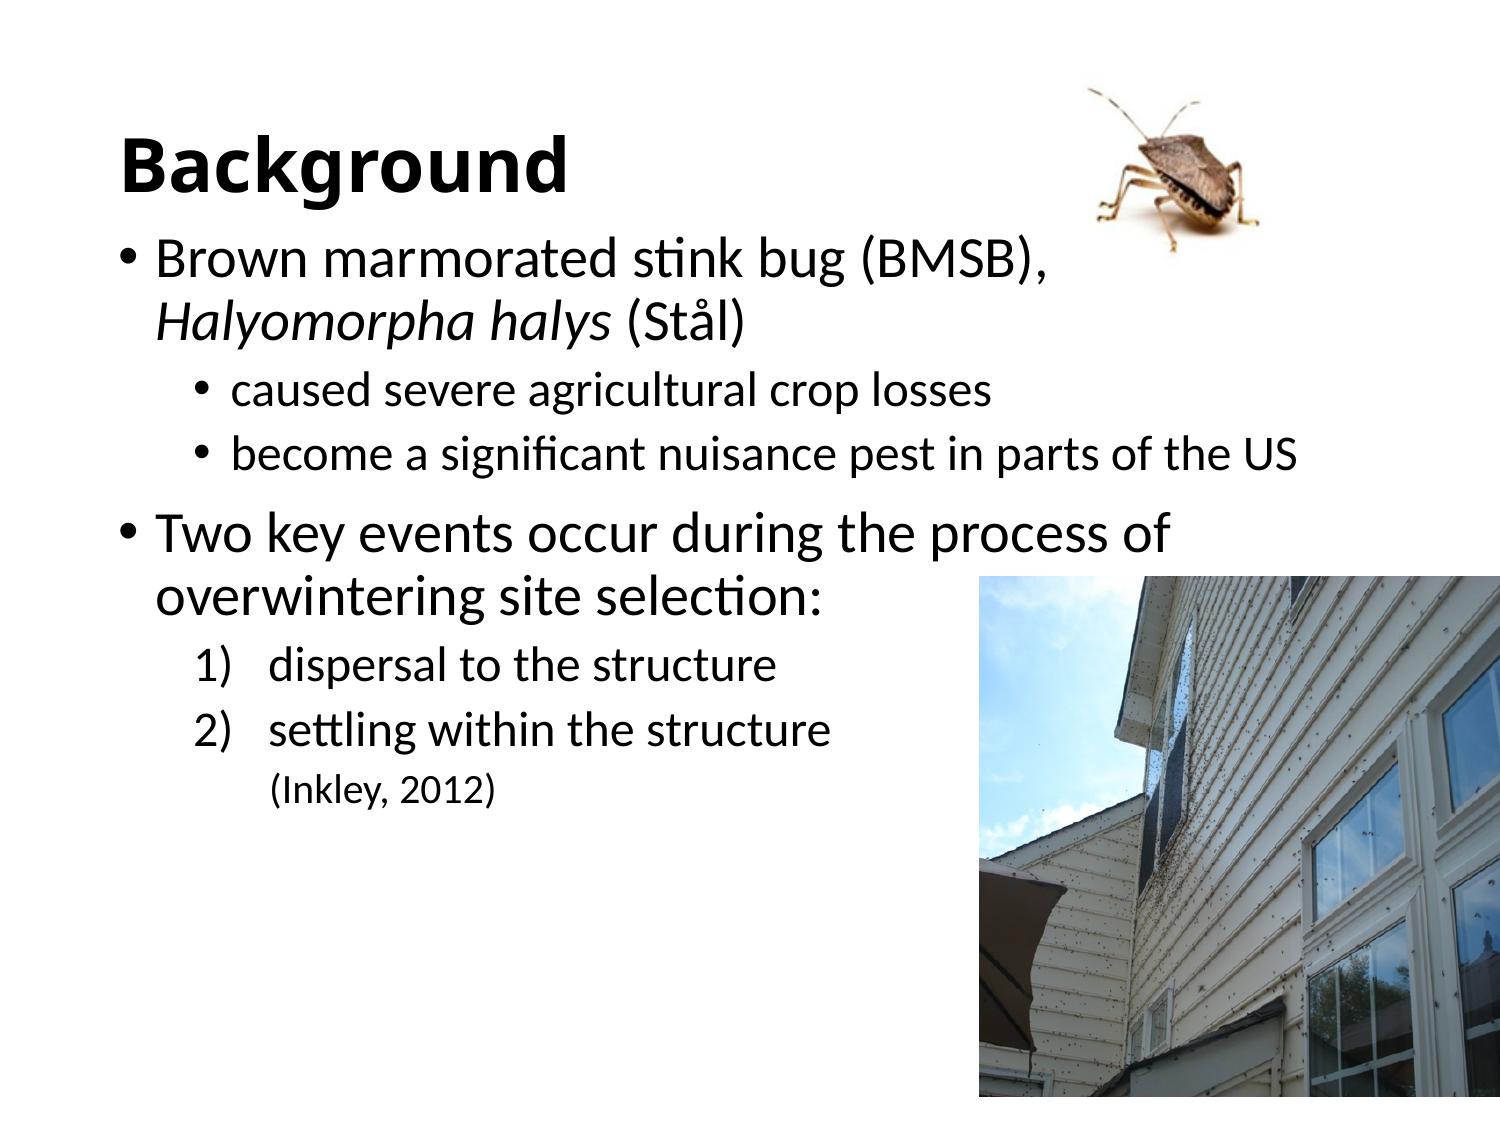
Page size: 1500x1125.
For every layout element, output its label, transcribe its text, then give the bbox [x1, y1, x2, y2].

title Background [103, 59, 1397, 219]
picture [1075, 65, 1271, 278]
picture [979, 576, 1500, 1097]
list Brown marmorated stink bug (BMSB), Halyomorpha halys (Stål) caused severe agricultural crop losses become a significant nuisance pest in parts of the US Two key events occur during the process of overwintering site selection: dispersal to the structure settling within the structure (Inkley, 2012) [103, 219, 1397, 934]
